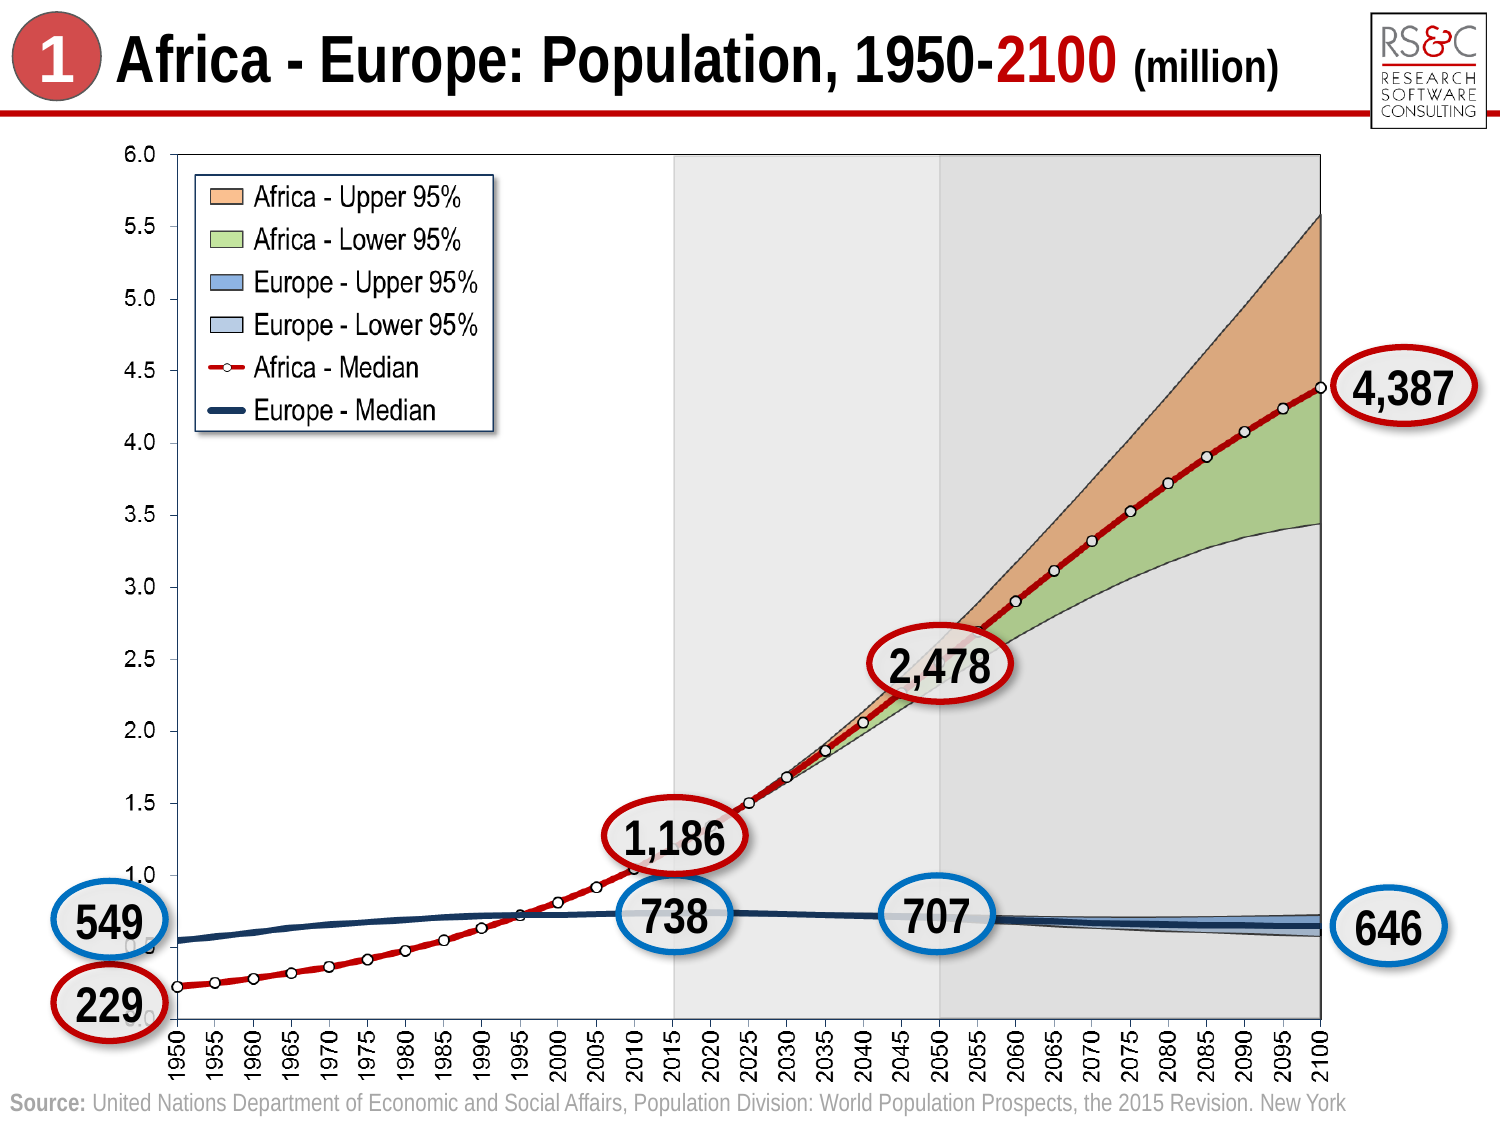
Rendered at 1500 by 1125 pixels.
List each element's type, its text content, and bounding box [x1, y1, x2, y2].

text_box Africa - Europe: Population, 1950-2100 (million) [101, 0, 1413, 113]
text_box 229 [53, 965, 108, 1041]
text_box 646 [1340, 887, 1445, 965]
text_box 4,387 [1340, 347, 1475, 424]
picture [1370, 12, 1487, 129]
text_box Source: United Nations Department of Economic and Social Affairs, Population Division: World Population Prospects, the 2015 Revision. New York [0, 1079, 1500, 1125]
picture [113, 137, 1337, 1088]
text_box 549 [53, 880, 108, 958]
text_box 1 [12, 11, 102, 101]
